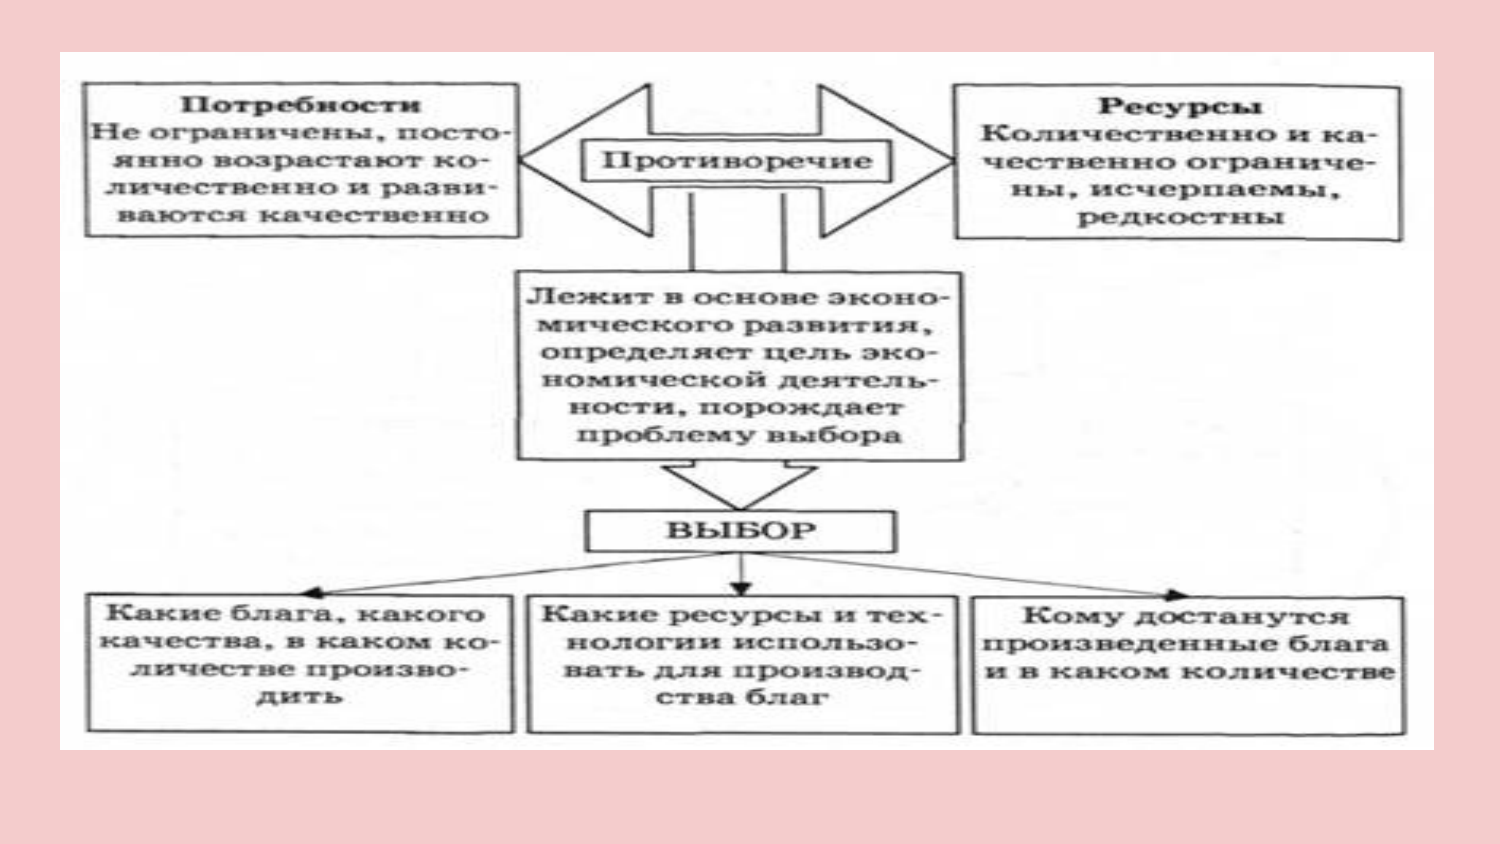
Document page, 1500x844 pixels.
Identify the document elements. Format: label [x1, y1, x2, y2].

picture [60, 52, 1434, 750]
